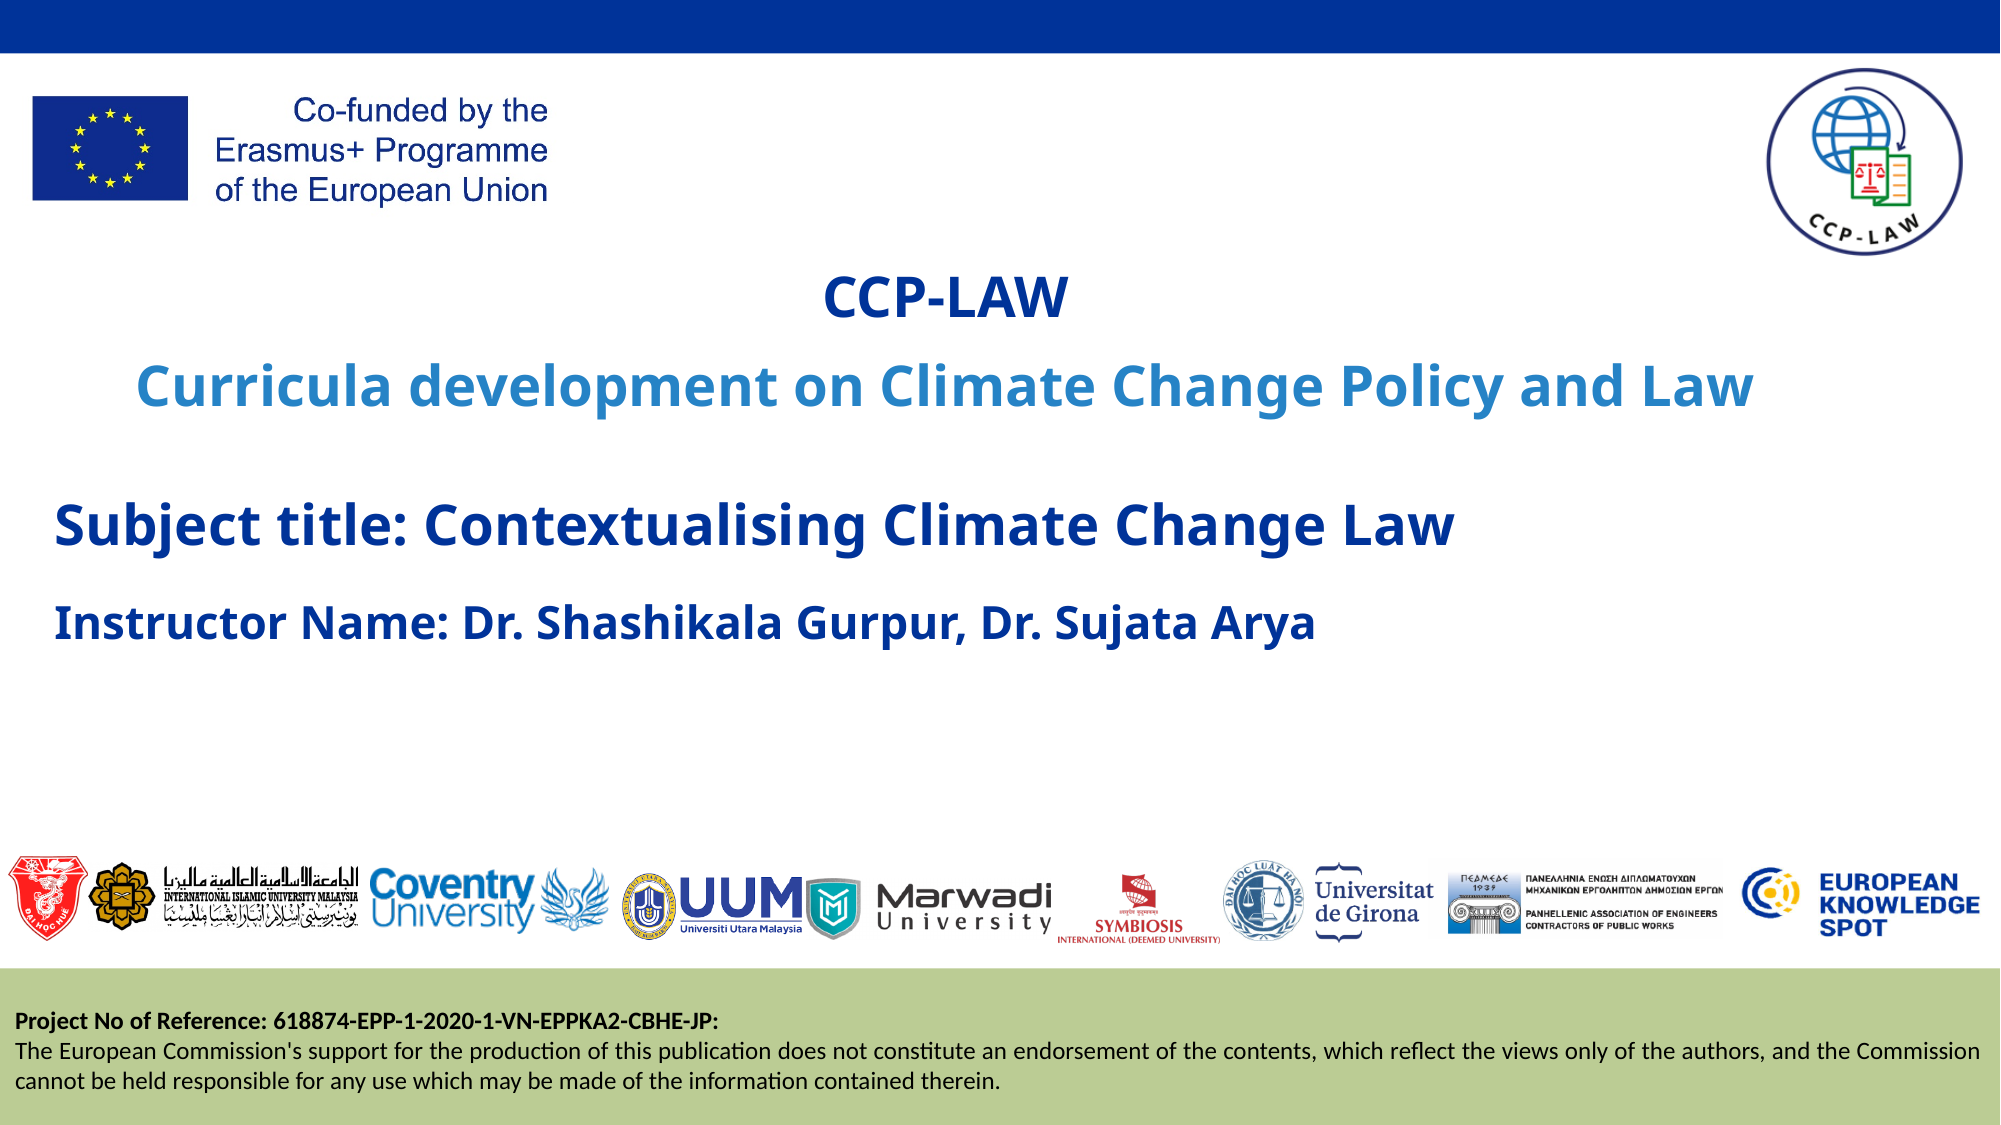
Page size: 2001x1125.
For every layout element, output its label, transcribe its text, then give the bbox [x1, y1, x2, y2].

text_box Subject title: Contextualising Climate Change Law Instructor Name: Dr. Shashikala Gurpur, Dr. Sujata Arya [39, 477, 1869, 657]
picture [1058, 874, 1220, 944]
text_box CCP-LAW Curricula development on Climate Change Policy and Law [30, 248, 1860, 490]
picture [0, 73, 574, 231]
picture [370, 867, 609, 935]
picture [1223, 860, 1304, 942]
picture [8, 856, 358, 941]
text_box [0, 0, 2000, 54]
picture [618, 863, 1051, 947]
text_box Project No of Reference: 618874-EPP-1-2020-1-VN-EPPKA2-CBHE-JP: The European Commission's support for the production of this publication does not constitute an endorsement of the contents, which reflect the views only of the authors, and the Commission cannot be held responsible for any use which may be made of the information contained therein. [0, 968, 2000, 1125]
picture [1315, 858, 1723, 944]
picture [1739, 867, 1992, 937]
picture [1761, 55, 1976, 264]
